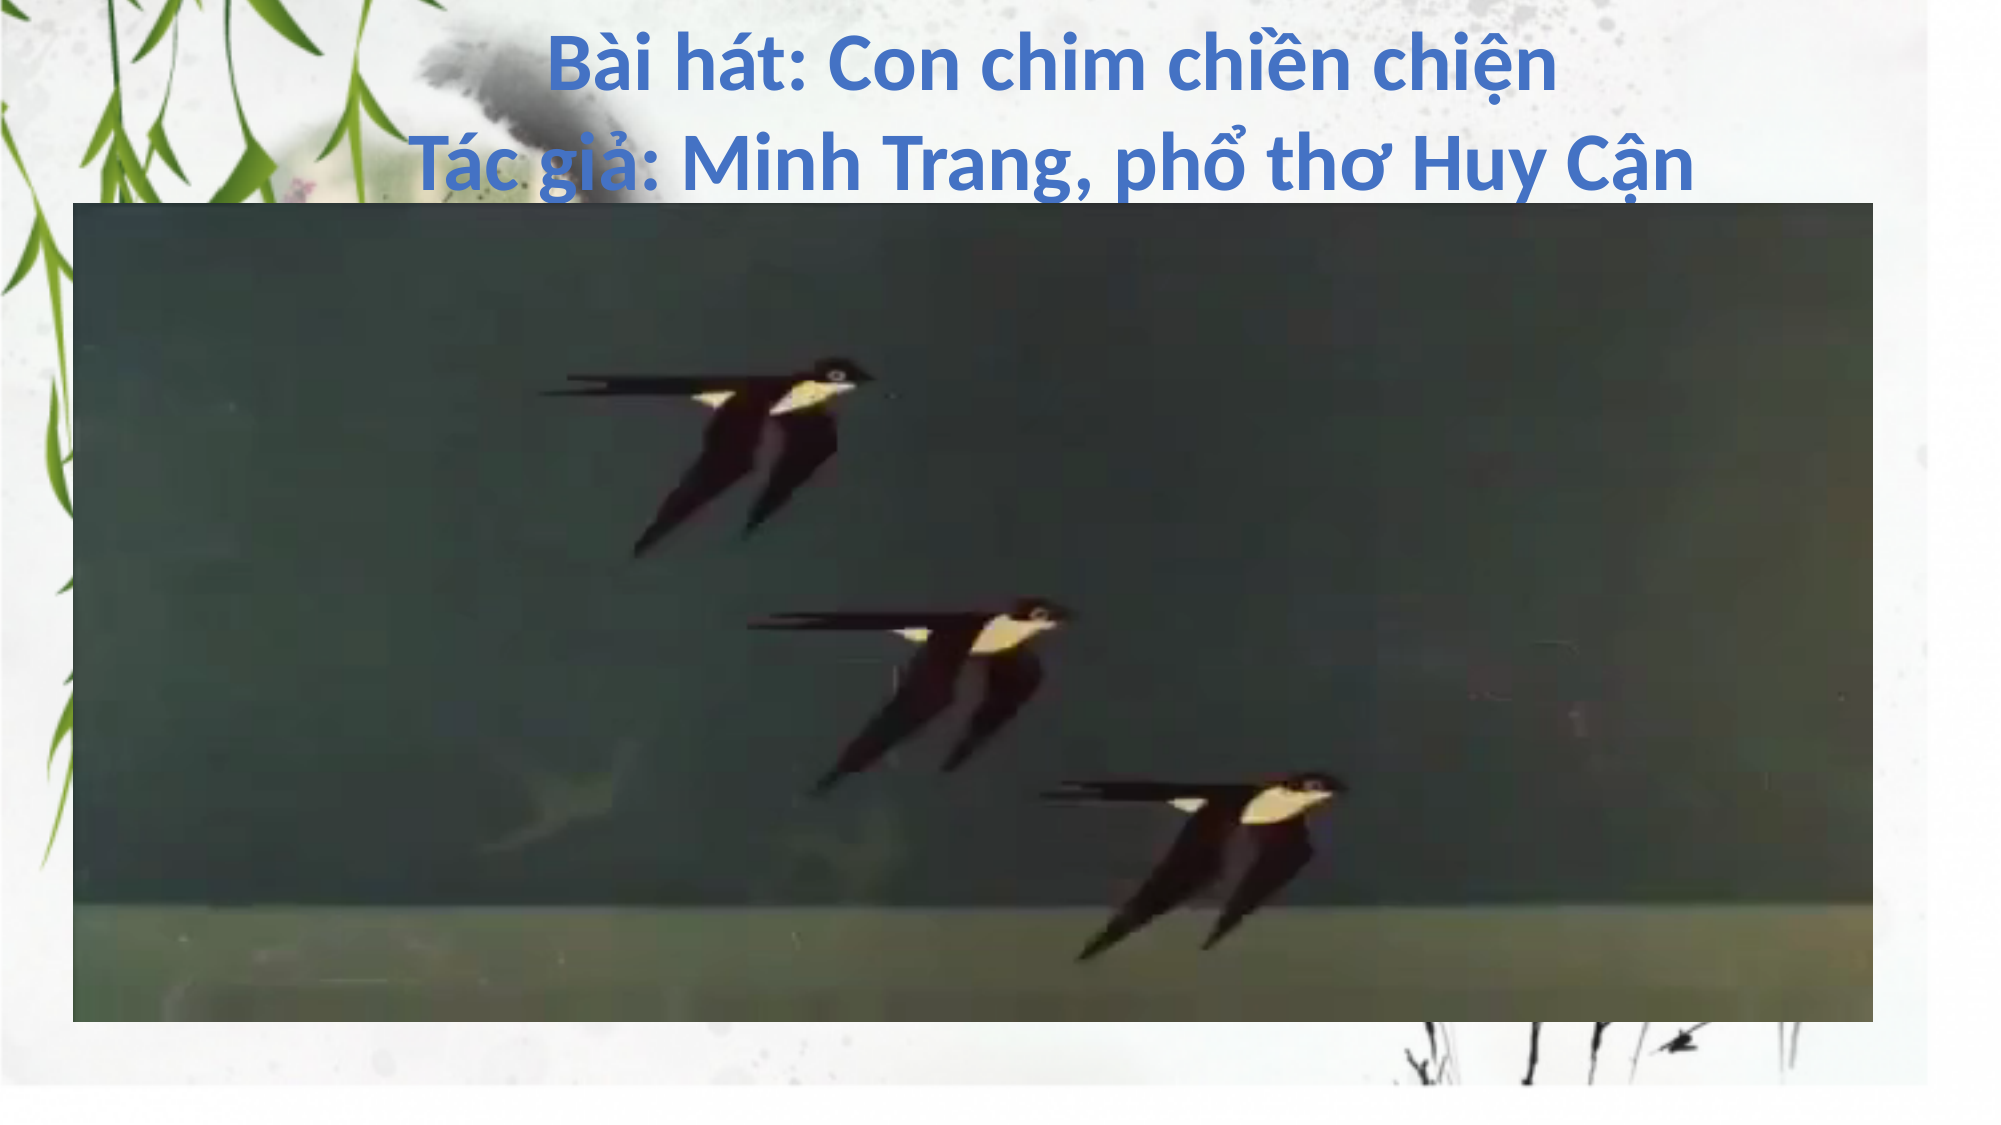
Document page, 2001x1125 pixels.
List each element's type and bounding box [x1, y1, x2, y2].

text_box [72, 202, 1873, 1022]
picture [0, 0, 2000, 1125]
